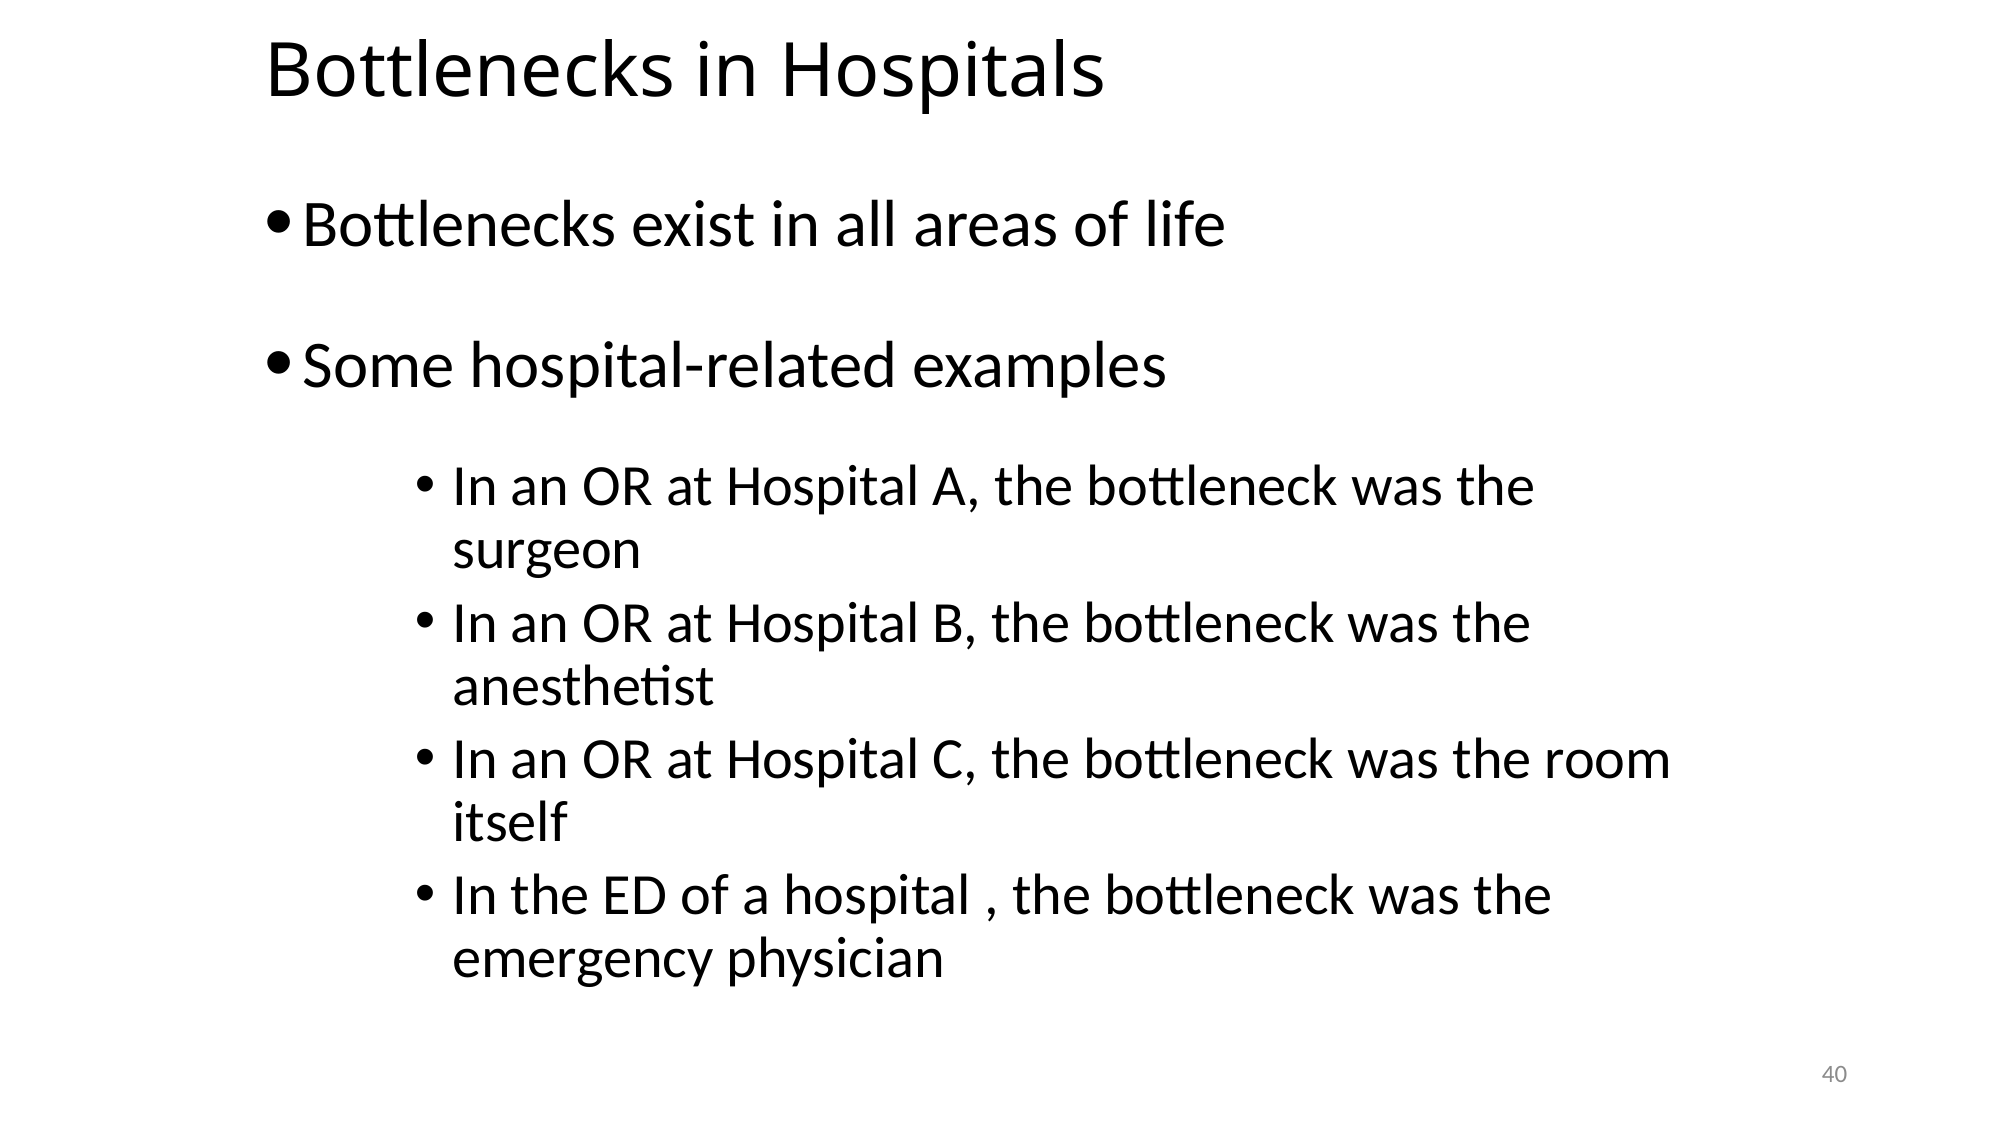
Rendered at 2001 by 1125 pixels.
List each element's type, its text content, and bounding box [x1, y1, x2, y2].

title Bottlenecks in Hospitals [249, 0, 1750, 144]
list Bottlenecks exist in all areas of life Some hospital-related examples In an OR at Hospital A, the bottleneck was the surgeon In an OR at Hospital B, the bottleneck was the anesthetist In an OR at Hospital C, the bottleneck was the room itself In the ED of a hospital , the bottleneck was the emergency physician [249, 181, 1750, 1125]
slide_number 40 [1750, 1042, 1863, 1103]
